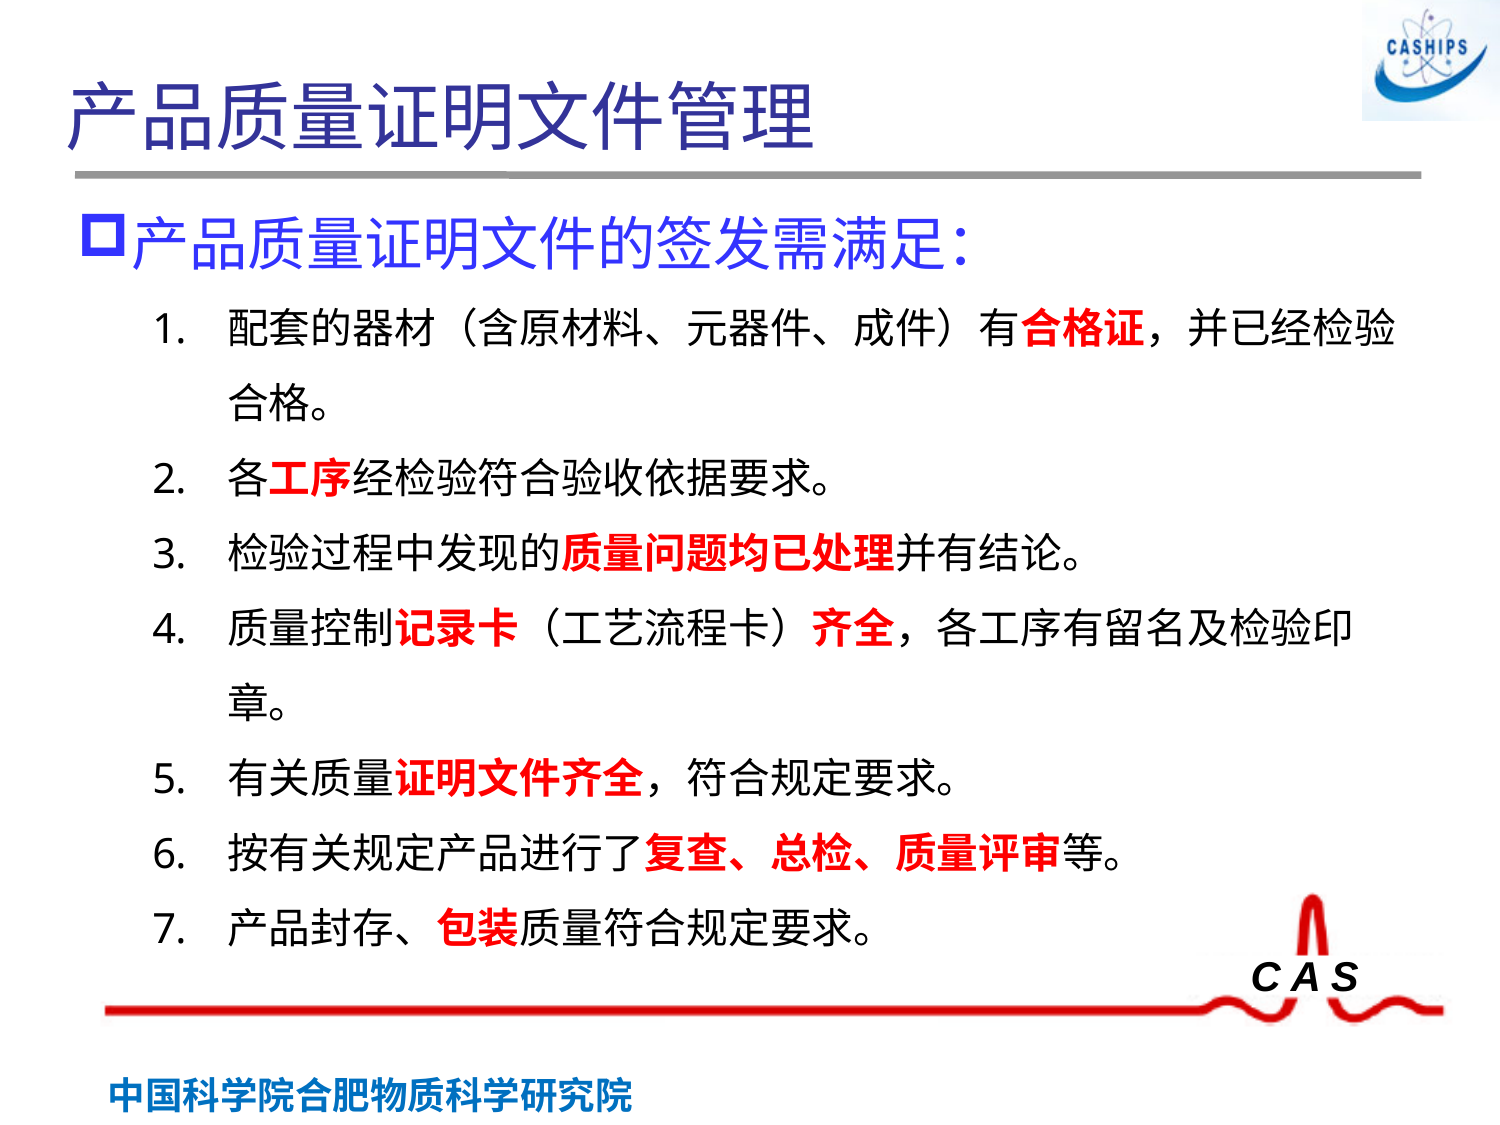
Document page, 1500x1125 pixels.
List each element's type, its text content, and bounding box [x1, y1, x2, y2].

text_box 产品质量证明文件的签发需满足： 配套的器材（含原材料、元器件、成件）有合格证，并已经检验合格。 各工序经检验符合验收依据要求。 检验过程中发现的质量问题均已处理并有结论。 质量控制记录卡（工艺流程卡）齐全，各工序有留名及检验印章。 有关质量证明文件齐全，符合规定要求。 按有关规定产品进行了复查、总检、质量评审等。 产品封存、包装质量符合规定要求。 [62, 200, 1438, 960]
title 产品质量证明文件管理 [50, 62, 1400, 250]
picture [1362, 0, 1500, 121]
picture [43, 887, 1500, 1052]
